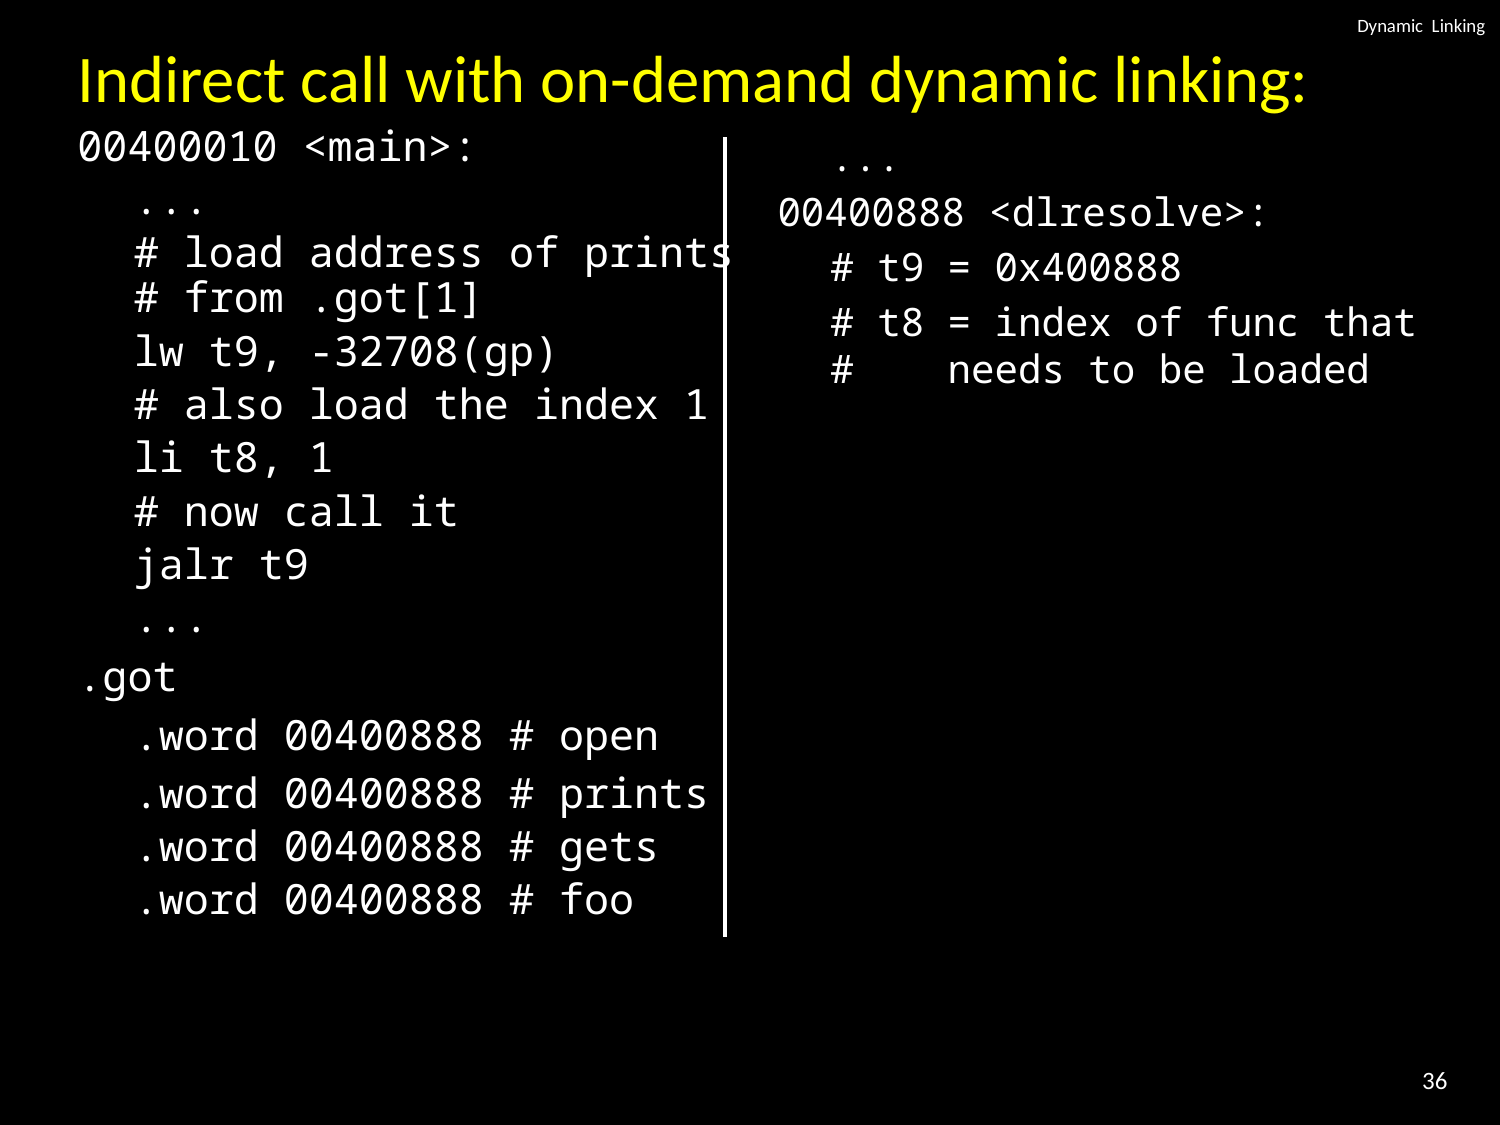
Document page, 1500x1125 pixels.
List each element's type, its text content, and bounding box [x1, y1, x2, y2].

title Dynamic Linking [924, 0, 1500, 50]
text_box ... 00400888 <dlresolve>: # t9 = 0x400888 # t8 = index of func that # needs to be loaded [762, 125, 1500, 1063]
list Indirect call with on-demand dynamic linking: 00400010 <main>: ... # load address of prints # from .got[1] lw t9, -32708(gp) # also load the index 1 li t8, 1 # now call it jalr t9 ... .got .word 00400888 # open .word 00400888 # prints .word 00400888 # gets .word 00400888 # foo [62, 37, 1475, 1075]
